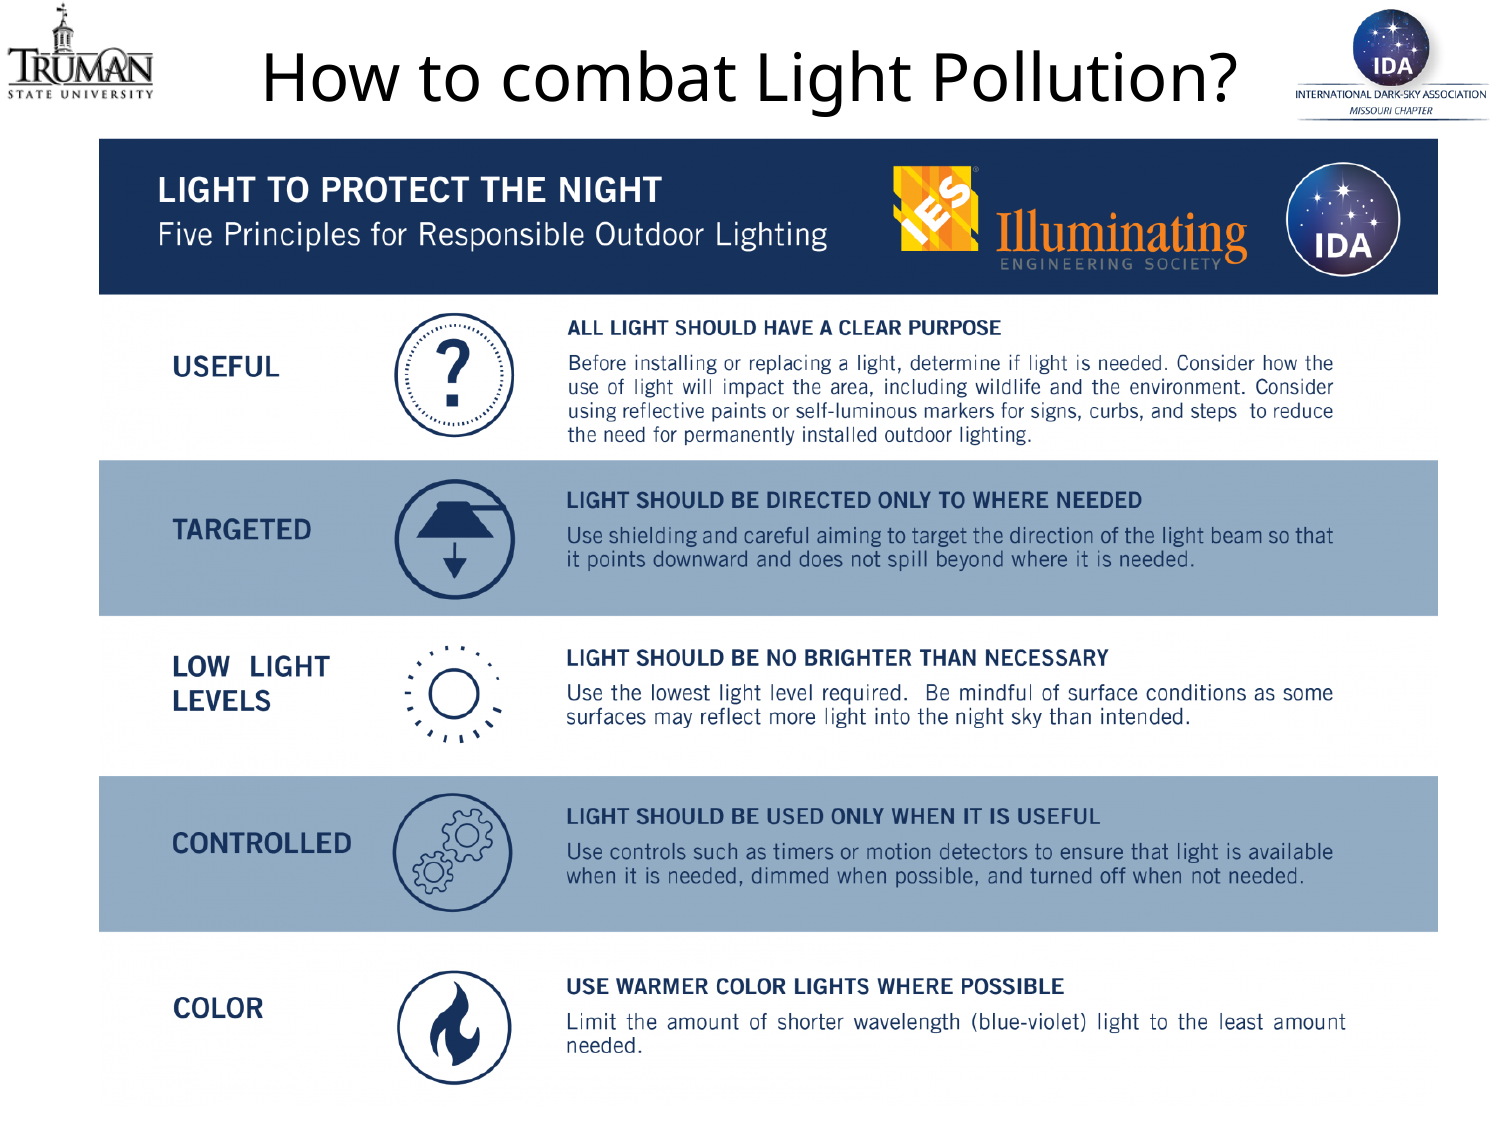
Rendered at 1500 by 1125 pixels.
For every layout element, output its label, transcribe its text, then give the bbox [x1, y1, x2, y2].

picture [1, 0, 163, 113]
picture [1285, 0, 1499, 126]
title How to combat Light Pollution? [75, 24, 1280, 125]
picture [99, 137, 1438, 1107]
